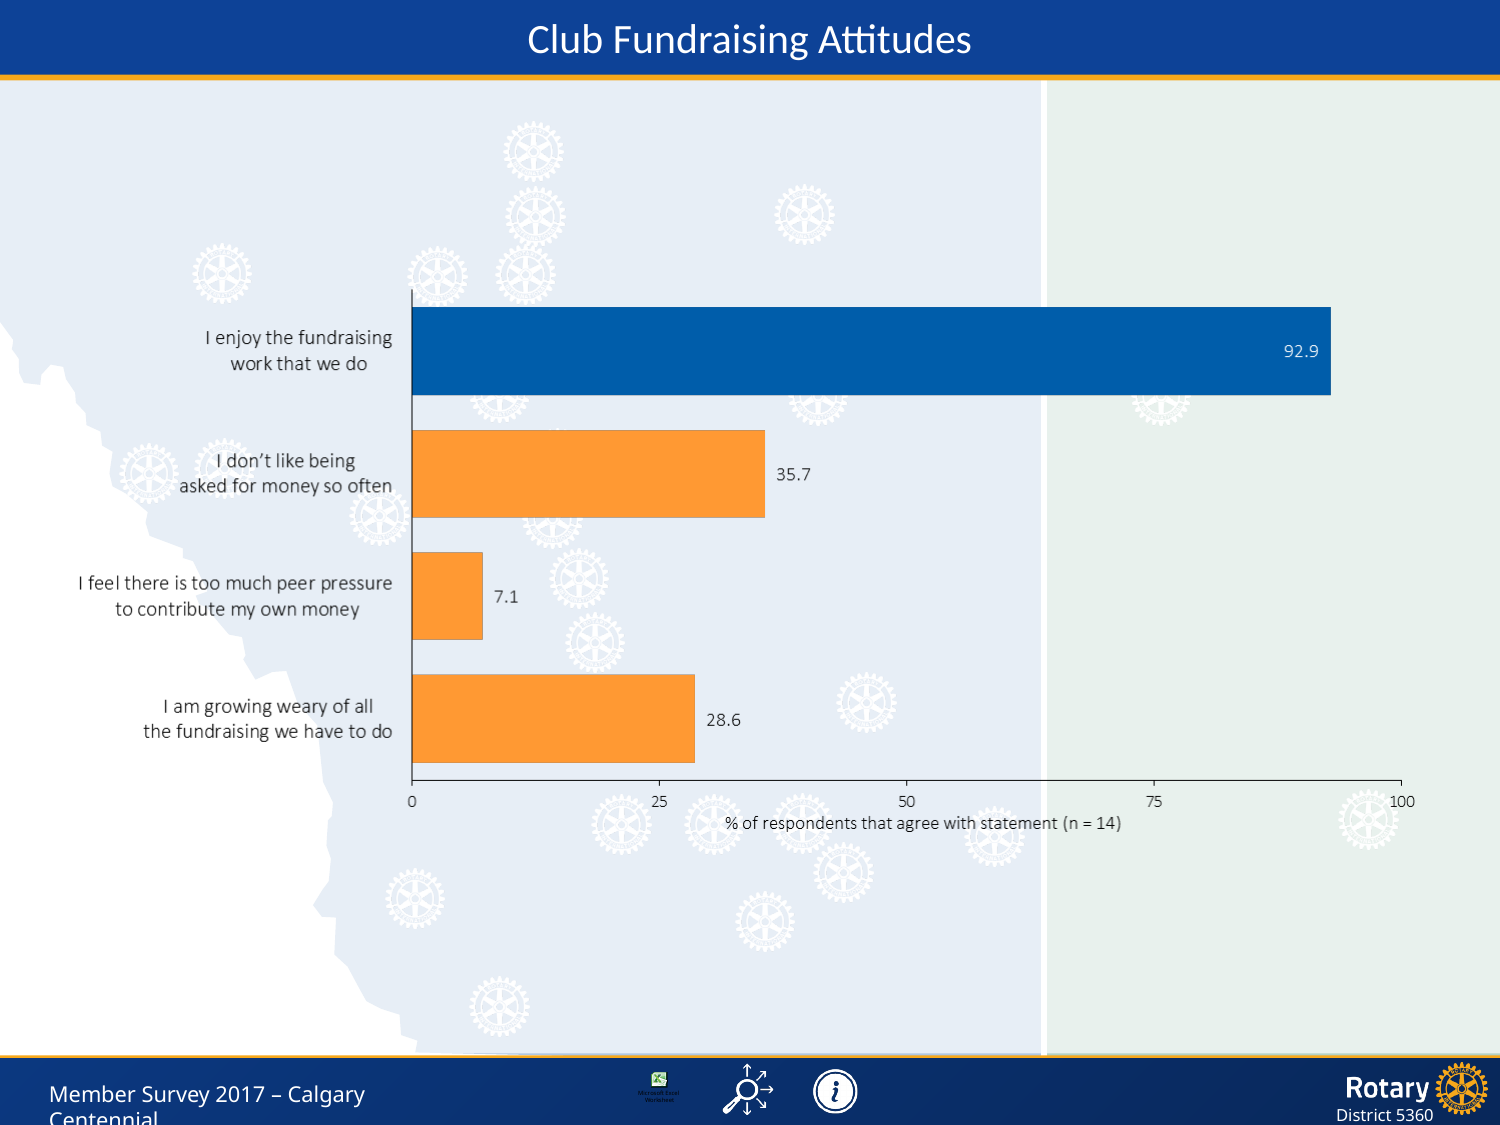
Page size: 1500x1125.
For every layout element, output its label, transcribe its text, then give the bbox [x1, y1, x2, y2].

picture [74, 287, 1426, 838]
picture [812, 1067, 858, 1114]
title Club Fundraising Attitudes [0, 0, 1500, 77]
picture [721, 1063, 774, 1115]
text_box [635, 1071, 684, 1112]
picture [1347, 1062, 1488, 1115]
